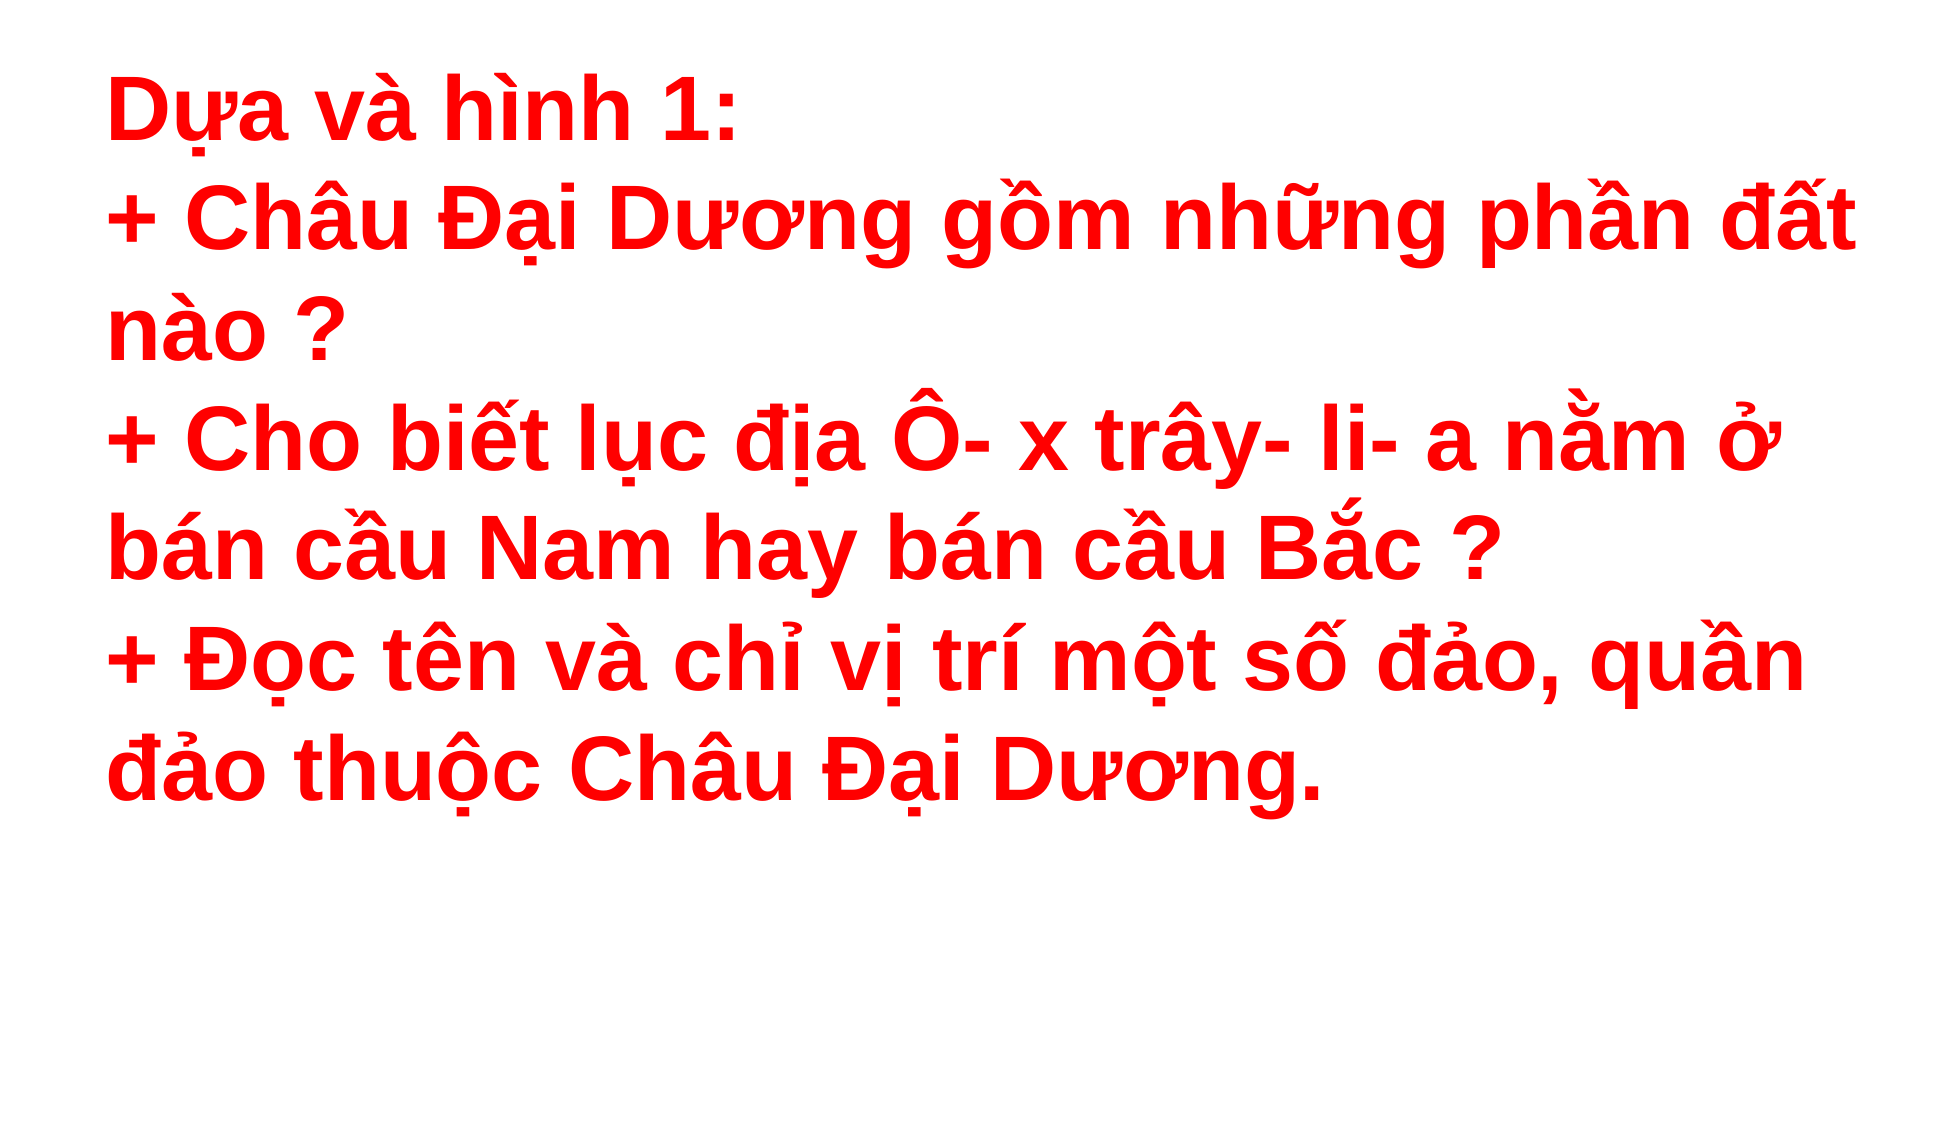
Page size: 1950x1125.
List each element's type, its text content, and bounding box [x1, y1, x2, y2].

text_box Dựa và hình 1: + Châu Đại Dương gồm những phần đất nào ? + Cho biết lục địa Ô- x trây- li- a nằm ở bán cầu Nam hay bán cầu Bắc ? + Đọc tên và chỉ vị trí một số đảo, quần đảo thuộc Châu Đại Dương. [90, 41, 1922, 826]
